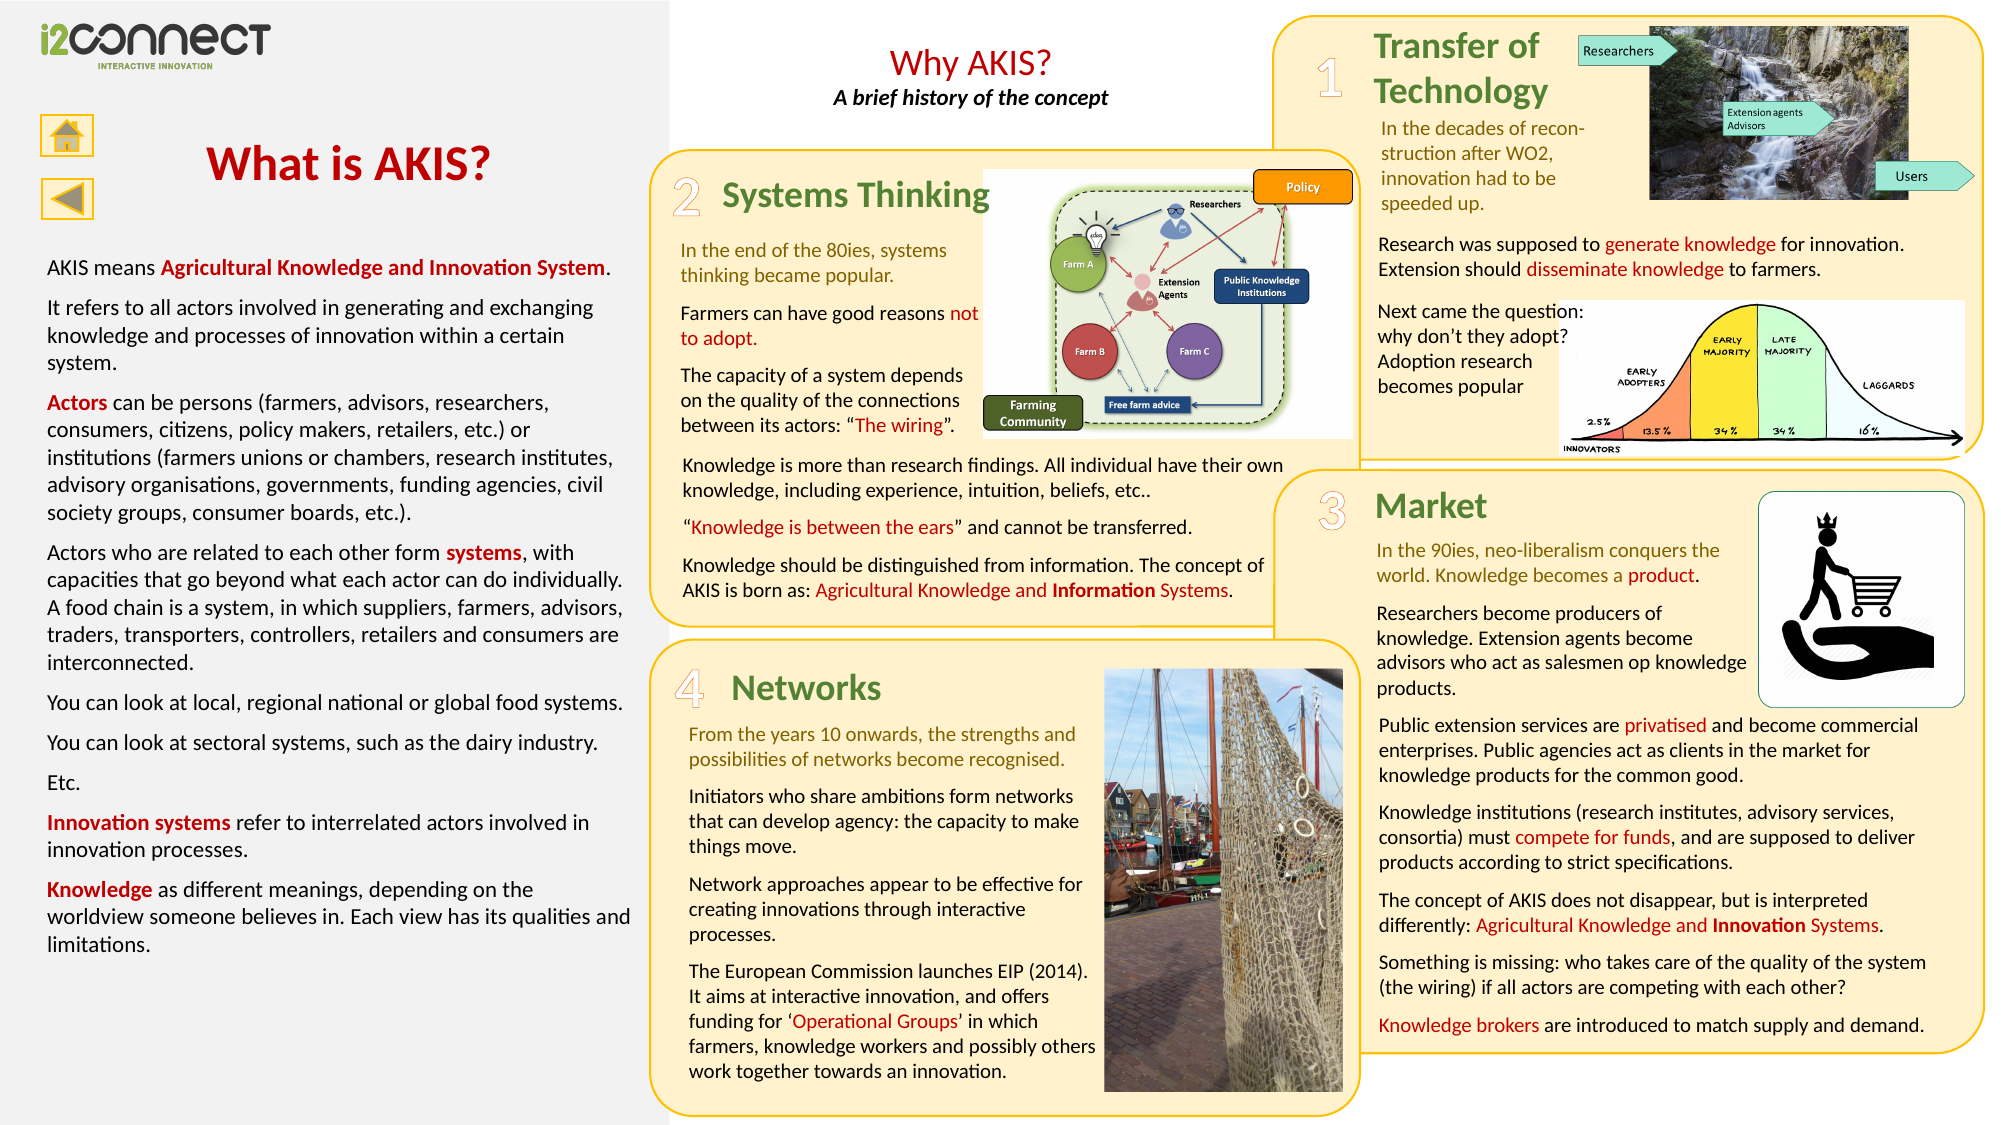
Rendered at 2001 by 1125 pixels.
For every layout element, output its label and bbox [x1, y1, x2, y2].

text_box [0, 0, 1985, 1125]
